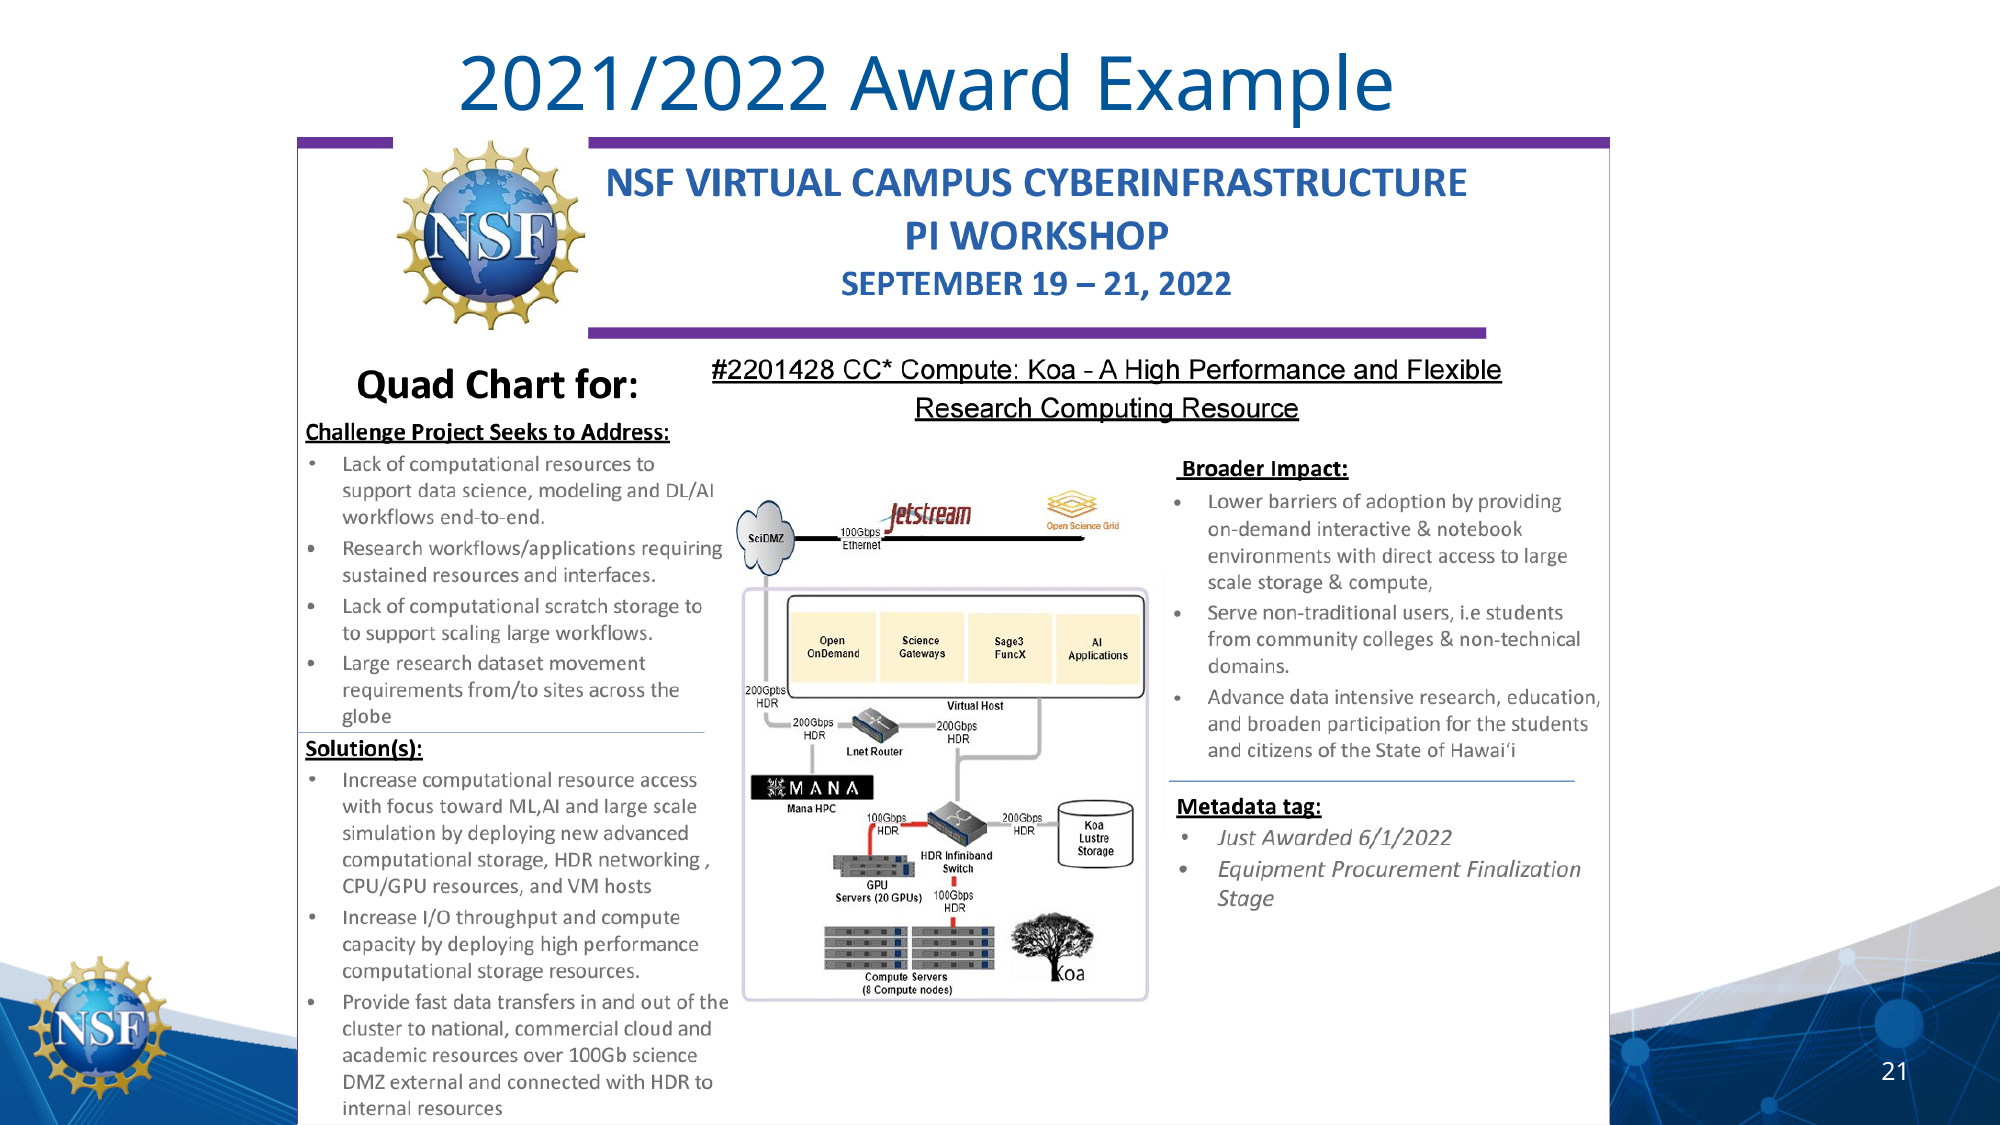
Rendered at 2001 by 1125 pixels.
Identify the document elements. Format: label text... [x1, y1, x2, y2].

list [297, 137, 1610, 1125]
slide_number 21 [1610, 1042, 1925, 1103]
picture [1610, 864, 2000, 1125]
title 2021/2022 Award Example [444, 38, 2000, 138]
picture [0, 864, 297, 1125]
